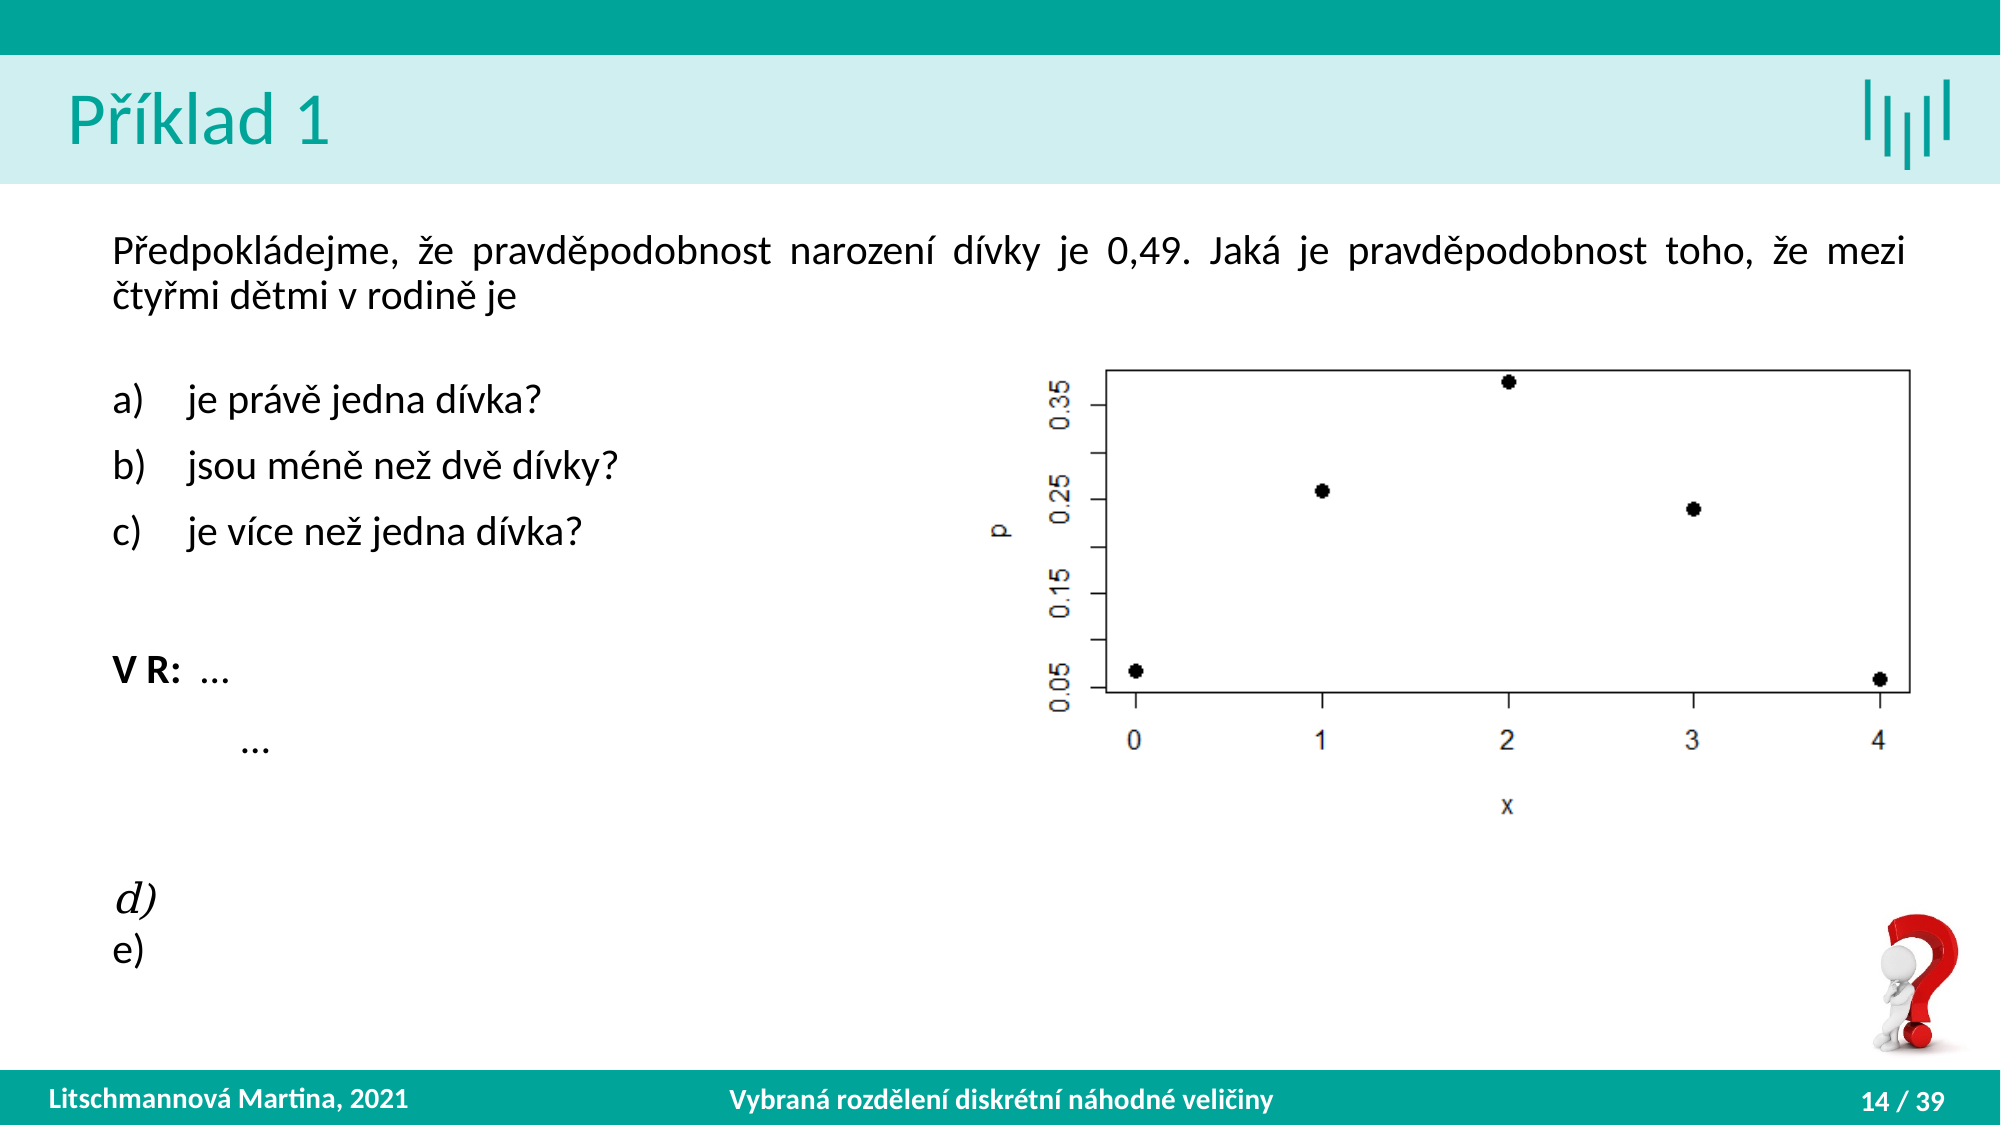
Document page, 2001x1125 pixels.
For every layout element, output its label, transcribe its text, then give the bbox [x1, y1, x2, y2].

picture [1852, 69, 1960, 178]
picture [1850, 904, 1977, 1064]
list Příklad 1 [52, 59, 1835, 181]
footer Vybraná rozdělení diskrétní náhodné veličiny [664, 1070, 1340, 1125]
slide_number Litschmannová Martina, 2021 [33, 1070, 484, 1124]
slide_number 14 / 39 [1509, 1072, 1960, 1125]
picture [976, 349, 1977, 854]
